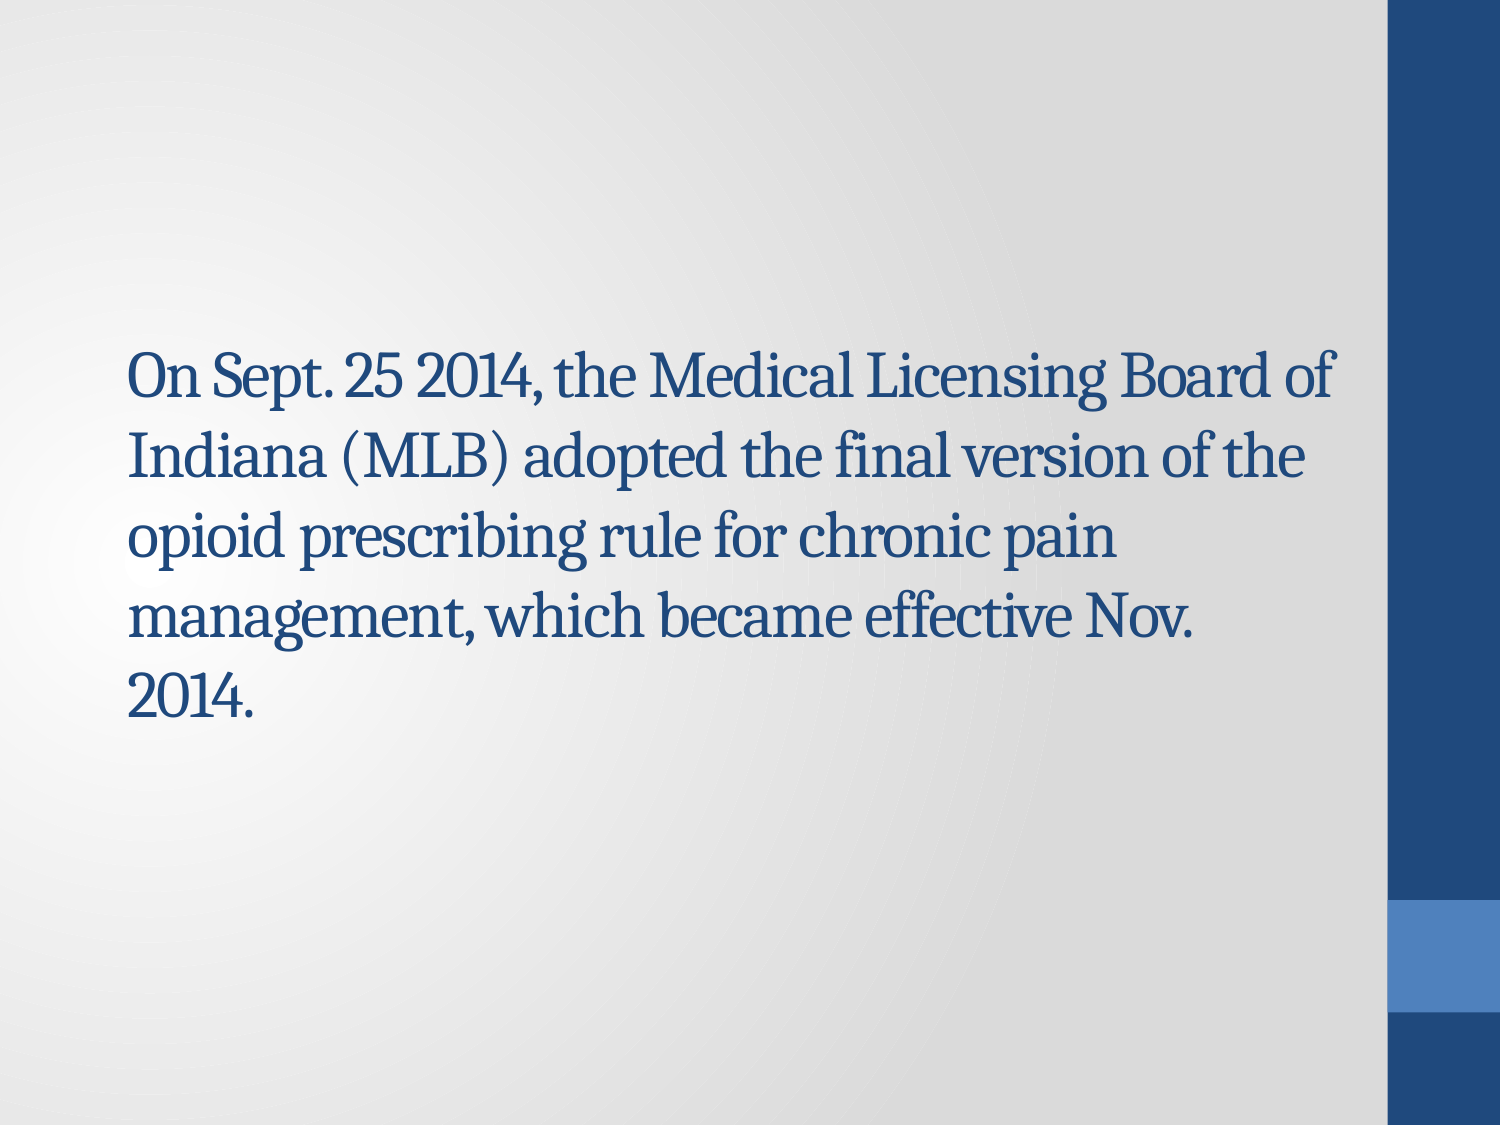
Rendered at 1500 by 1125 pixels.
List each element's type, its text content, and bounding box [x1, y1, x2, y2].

title On Sept. 25 2014, the Medical Licensing Board of Indiana (MLB) adopted the final version of the opioid prescribing rule for chronic pain management, which became effective Nov. 2014. [112, 312, 1350, 738]
